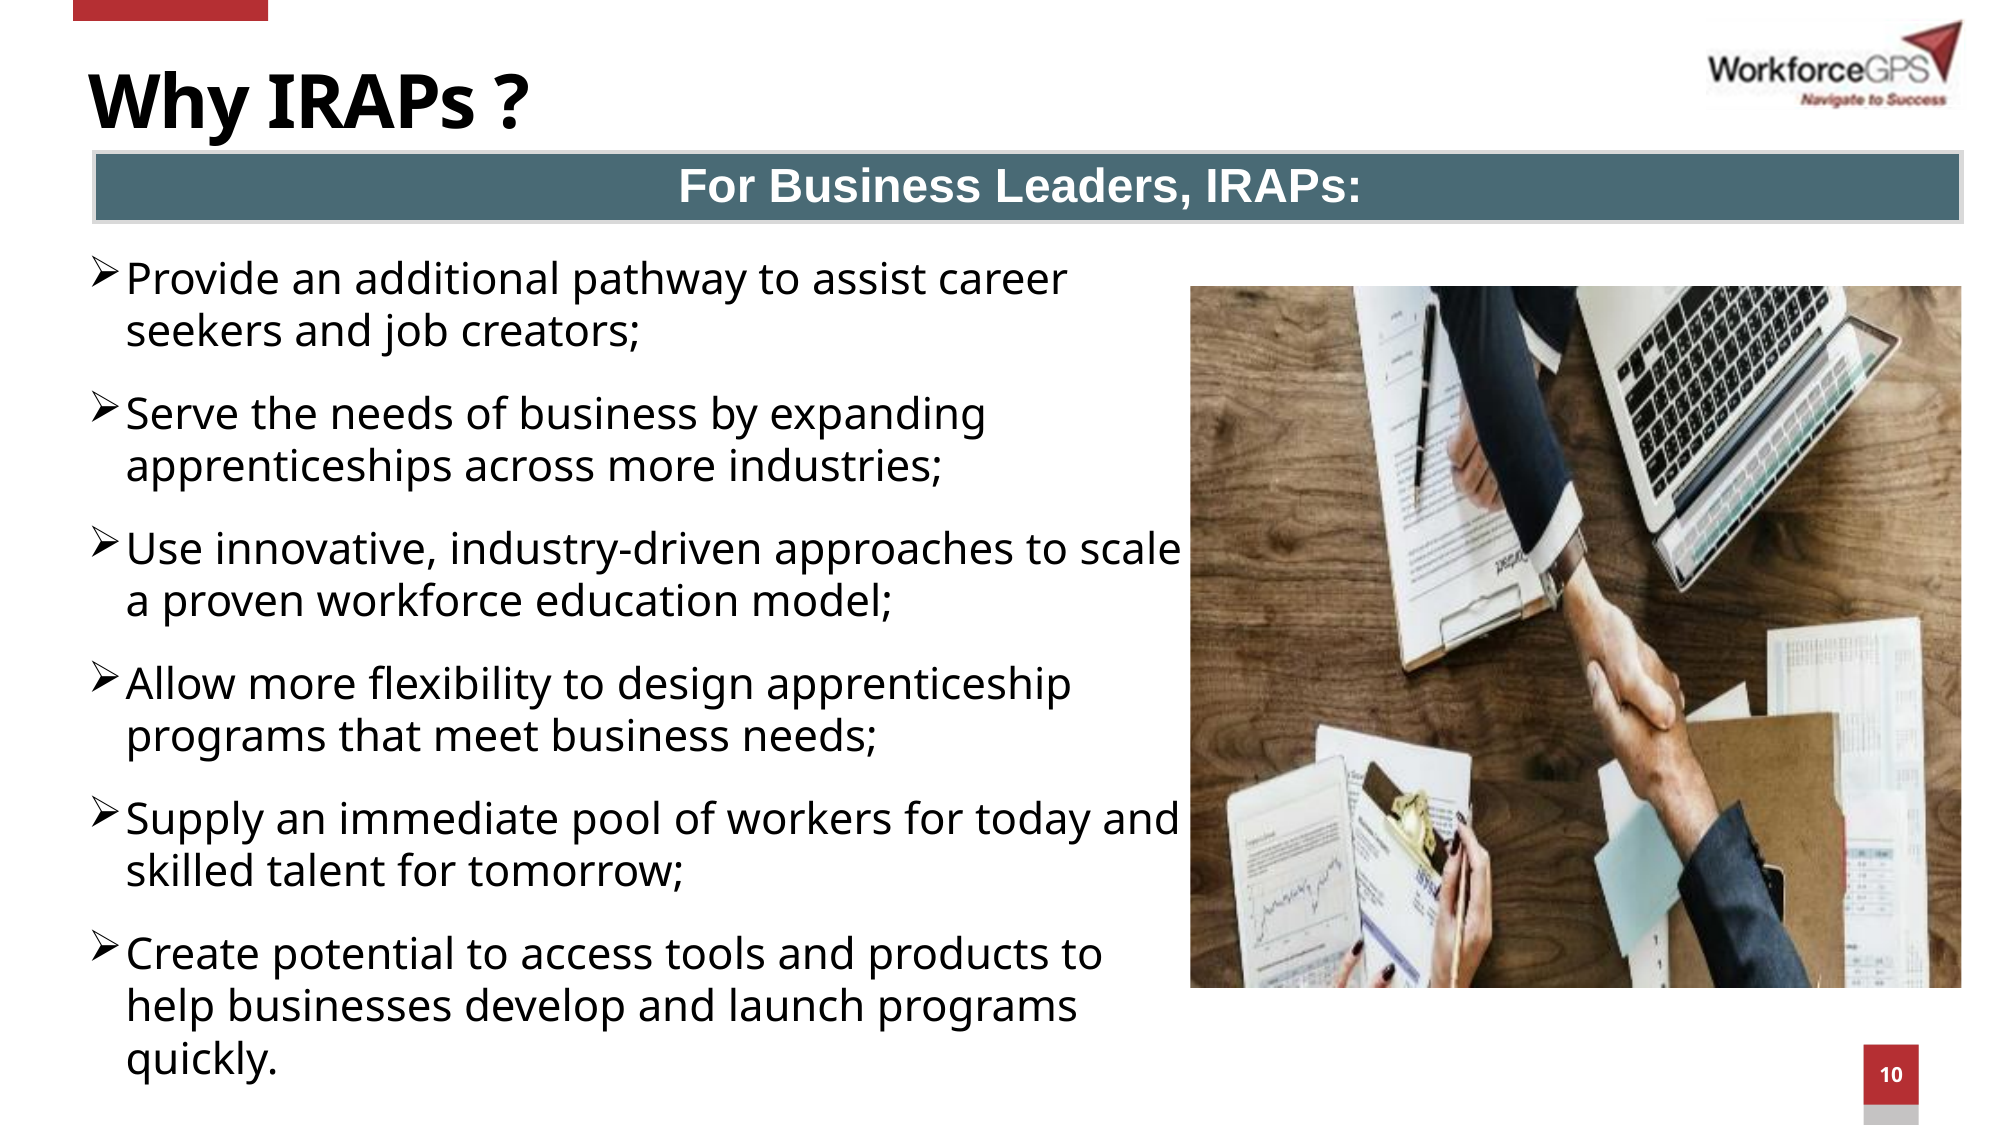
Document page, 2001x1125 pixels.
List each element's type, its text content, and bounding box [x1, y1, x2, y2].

text_box [1189, 285, 1962, 989]
list Provide an additional pathway to assist career seekers and job creators; Serve the needs of business by expanding apprenticeships across more industries; Use innovative, industry-driven approaches to scale a proven workforce education model; Allow more flexibility to design apprenticeship programs that meet business needs; Supply an immediate pool of workers for today and skilled talent for tomorrow; Create potential to access tools and products to help businesses develop and launch programs quickly. [73, 243, 1219, 1120]
title Why IRAPs ? [73, 55, 1907, 153]
picture [1706, 17, 1970, 111]
text_box For Business Leaders, IRAPs: [93, 152, 1962, 222]
